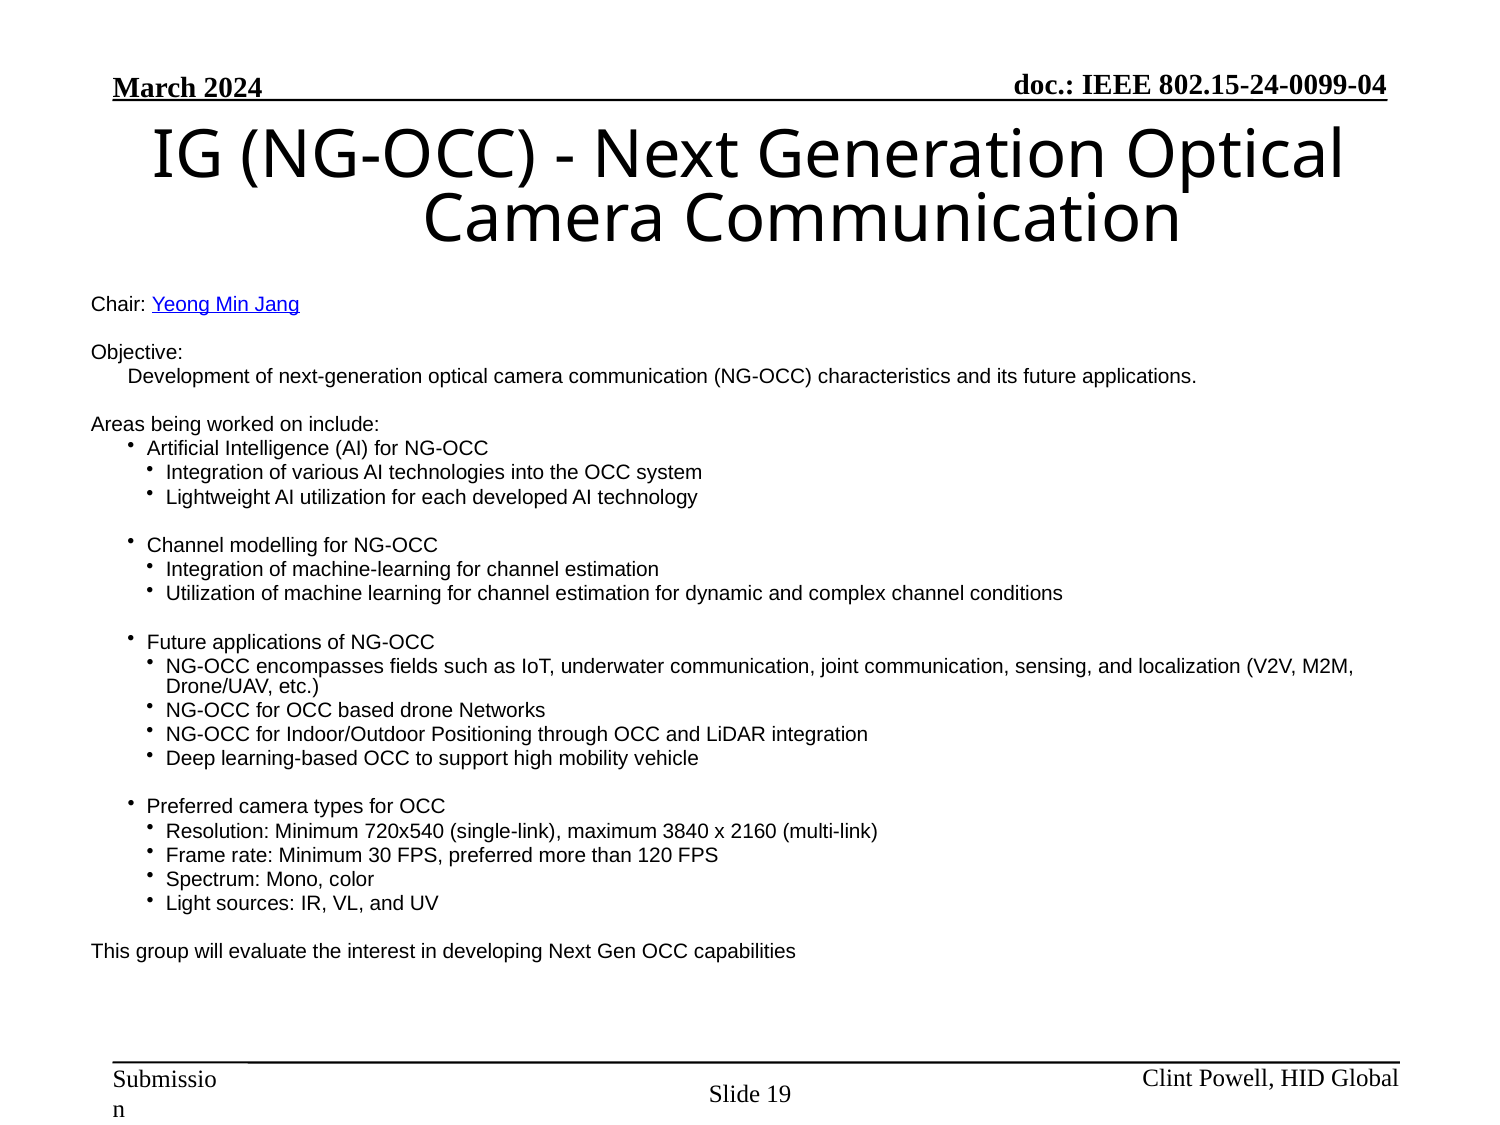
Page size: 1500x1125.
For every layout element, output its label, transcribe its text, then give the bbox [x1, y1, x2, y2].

slide_number Slide 19 [706, 1077, 794, 1108]
text_box IG (NG-OCC) - Next Generation Optical Camera Communication [87, 127, 1413, 253]
list Chair: Yeong Min Jang Objective: Development of next-generation optical camera communication (NG-OCC) characteristics and its future applications. Areas being worked on include: Artificial Intelligence (AI) for NG-OCC Integration of various AI technologies into the OCC system Lightweight AI utilization for each developed AI technology Channel modelling for NG-OCC Integration of machine-learning for channel estimation Utilization of machine learning for channel estimation for dynamic and complex channel conditions Future applications of NG-OCC NG-OCC encompasses fields such as IoT, underwater communication, joint communication, sensing, and localization (V2V, M2M, Drone/UAV, etc.) NG-OCC for OCC based drone Networks NG-OCC for Indoor/Outdoor Positioning through OCC and LiDAR integration Deep learning-based OCC to support high mobility vehicle Preferred camera types for OCC Resolution: Minimum 720x540 (single-link), maximum 3840 x 2160 (multi-link) Frame rate: Minimum 30 FPS, preferred more than 120 FPS Spectrum: Mono, color Light sources: IR, VL, and UV This group will evaluate the interest in developing Next Gen OCC capabilities [37, 287, 1463, 1033]
